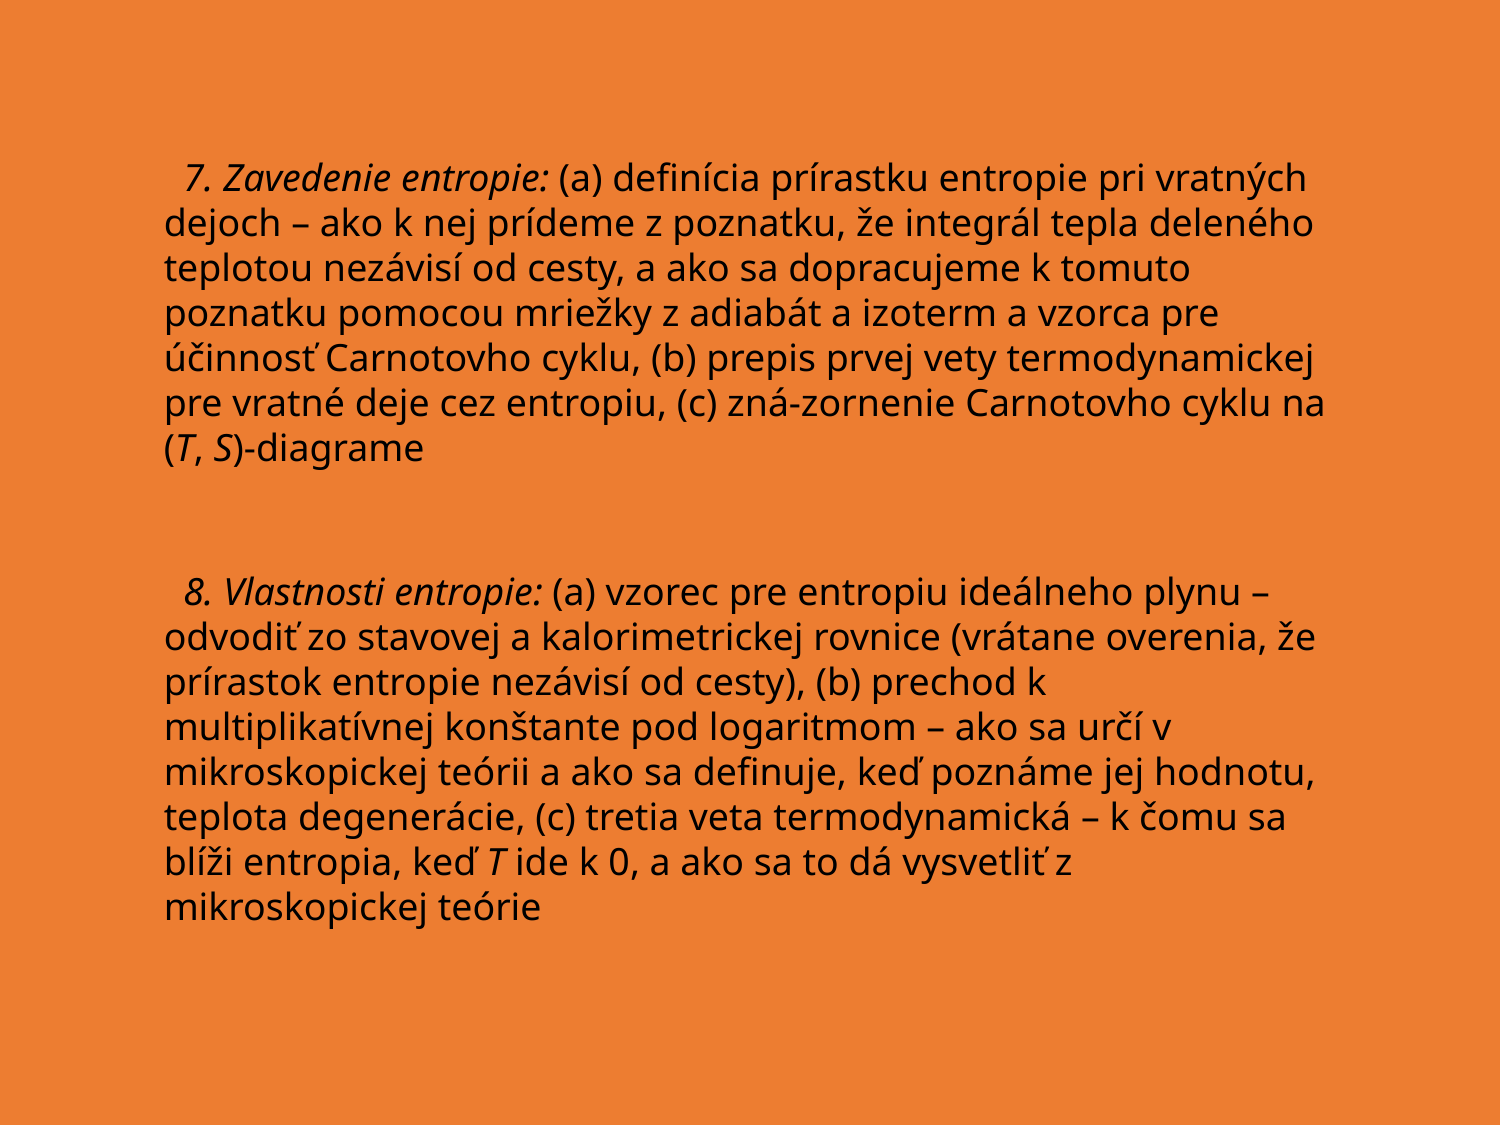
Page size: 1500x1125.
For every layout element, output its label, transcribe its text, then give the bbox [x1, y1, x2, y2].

text_box 8. Vlastnosti entropie: (a) vzorec pre entropiu ideálneho plynu – odvodiť zo stavovej a kalorimetrickej rovnice (vrátane overenia, že prírastok entropie nezávisí od cesty), (b) prechod k multiplikatívnej konštante pod logaritmom – ako sa určí v mikroskopickej teórii a ako sa definuje, keď poznáme jej hodnotu, teplota degenerácie, (c) tretia veta termodynamická – k čomu sa blíži entropia, keď T ide k 0, a ako sa to dá vysvetliť z mikroskopickej teórie [149, 560, 1341, 935]
text_box 7. Zavedenie entropie: (a) definícia prírastku entropie pri vratných dejoch – ako k nej prídeme z poznatku, že integrál tepla deleného teplotou nezávisí od cesty, a ako sa dopracujeme k tomuto poznatku pomocou mriežky z adiabát a izoterm a vzorca pre účinnosť Carnotovho cyklu, (b) prepis prvej vety termodynamickej pre vratné deje cez entropiu, (c) zná-zornenie Carnotovho cyklu na (T, S)-diagrame [149, 146, 1352, 477]
